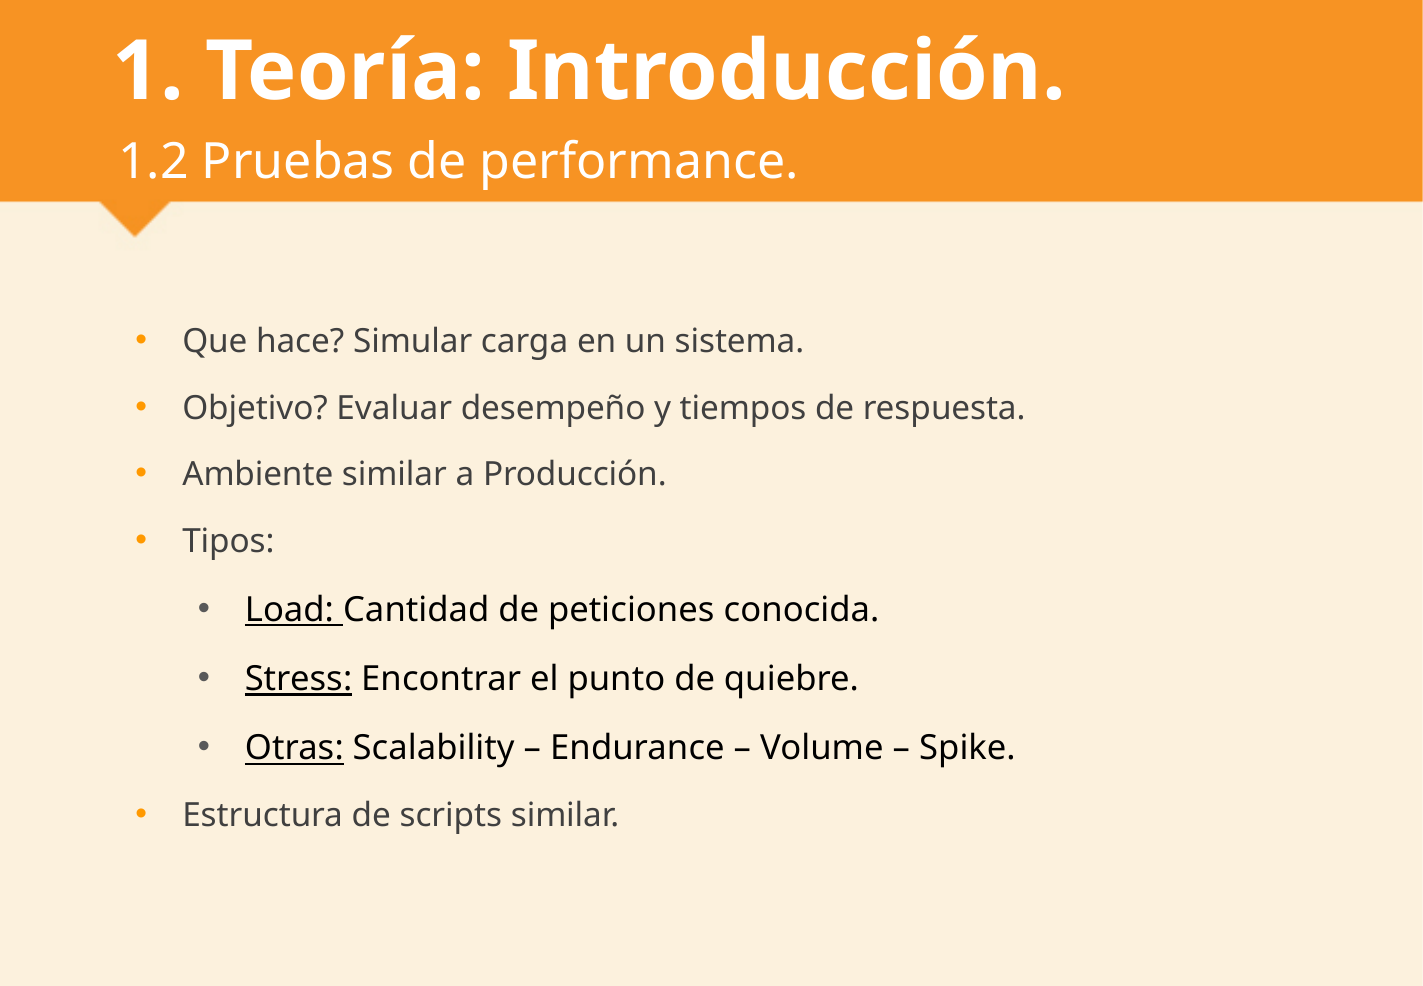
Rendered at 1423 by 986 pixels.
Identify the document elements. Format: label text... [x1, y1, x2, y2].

picture [0, 0, 1423, 986]
list Que hace? Simular carga en un sistema. Objetivo? Evaluar desempeño y tiempos de respuesta. Ambiente similar a Producción. Tipos: Load: Cantidad de peticiones conocida. Stress: Encontrar el punto de quiebre. Otras: Scalability – Endurance – Volume – Spike. Estructura de scripts similar. [120, 292, 1423, 871]
title 1. Teoría: Introducción. [97, 8, 1302, 103]
list 1.2 Pruebas de performance. [103, 91, 1214, 198]
